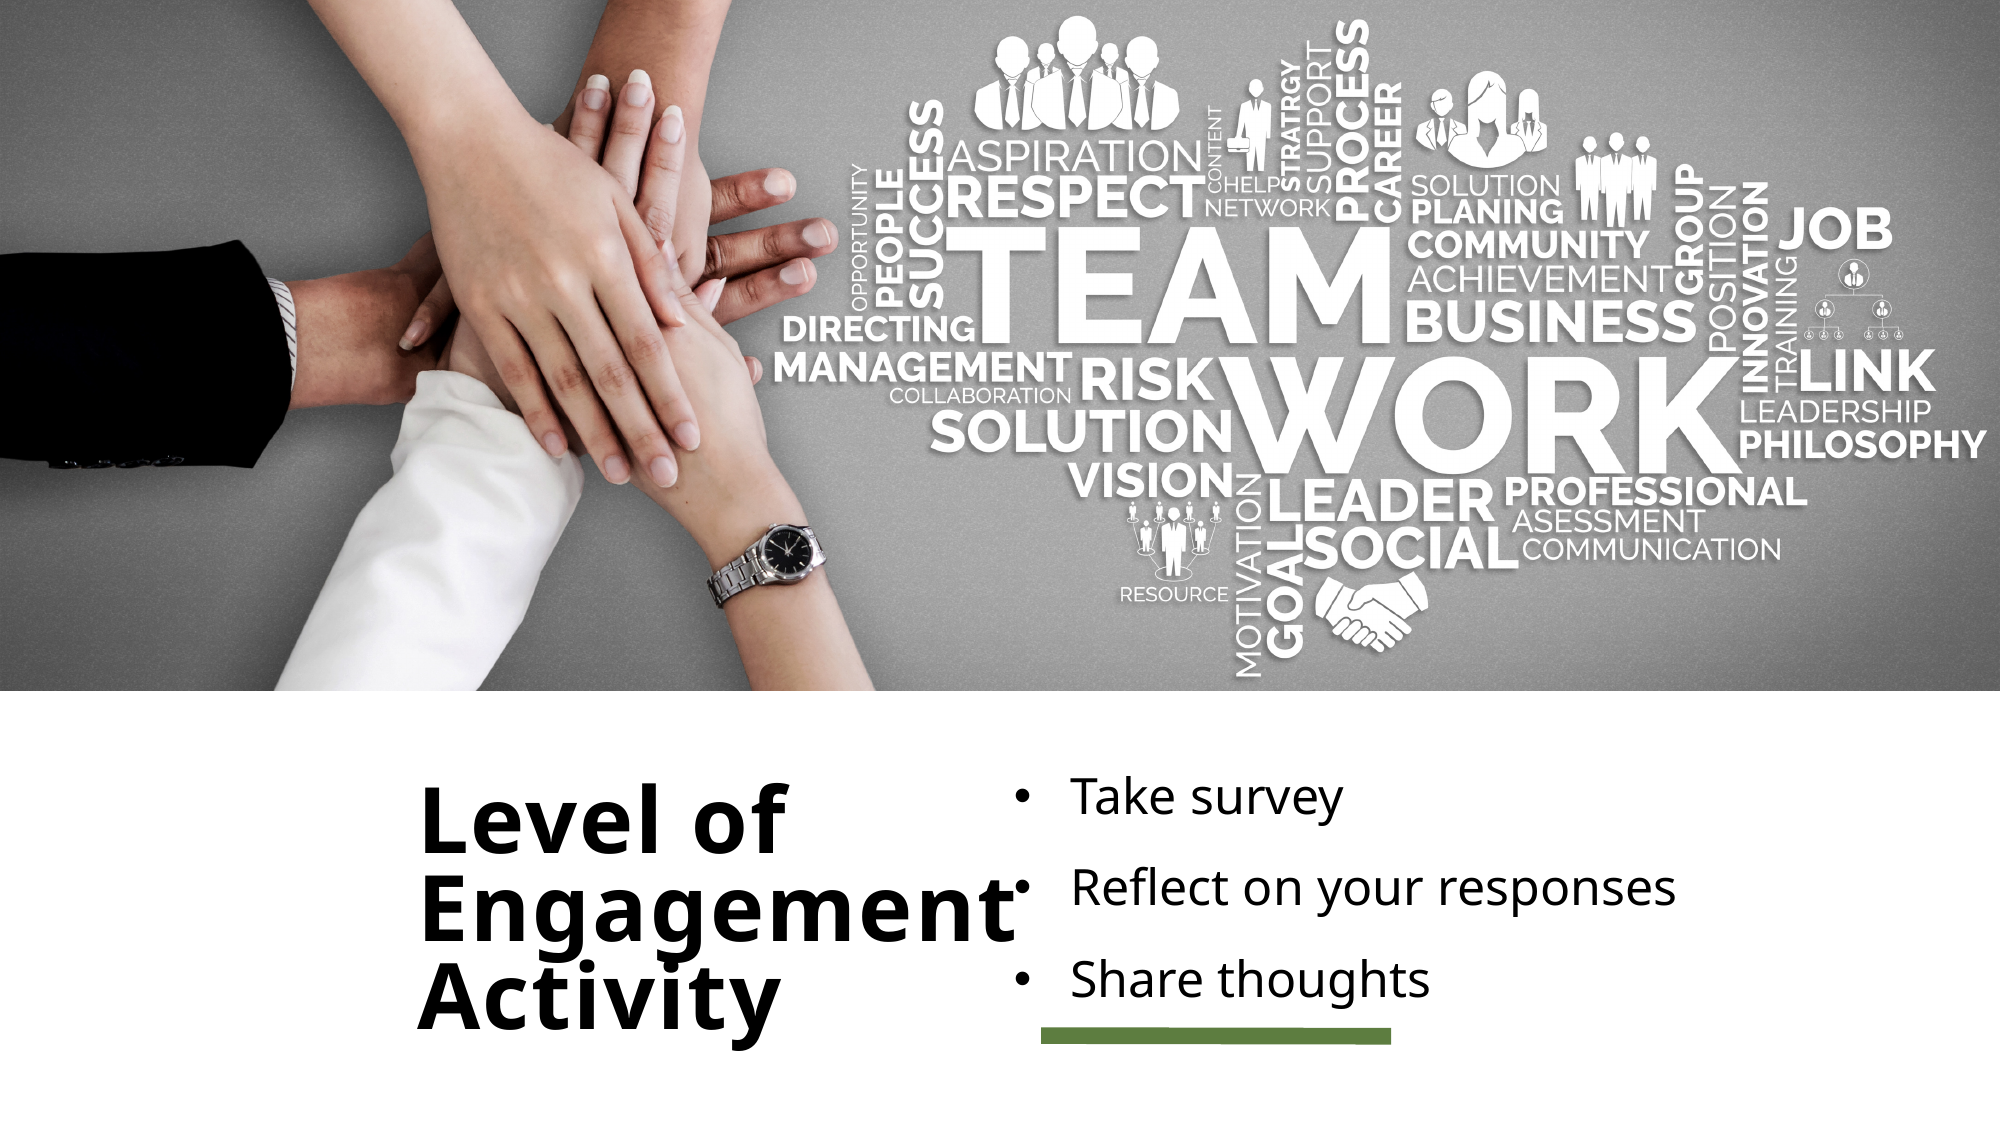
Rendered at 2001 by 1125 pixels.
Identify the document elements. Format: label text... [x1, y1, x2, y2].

title Level of Engagement Activity [417, 691, 1228, 1047]
list Take survey Reflect on your responses Share thoughts [1014, 725, 1867, 1104]
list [0, 0, 2000, 691]
